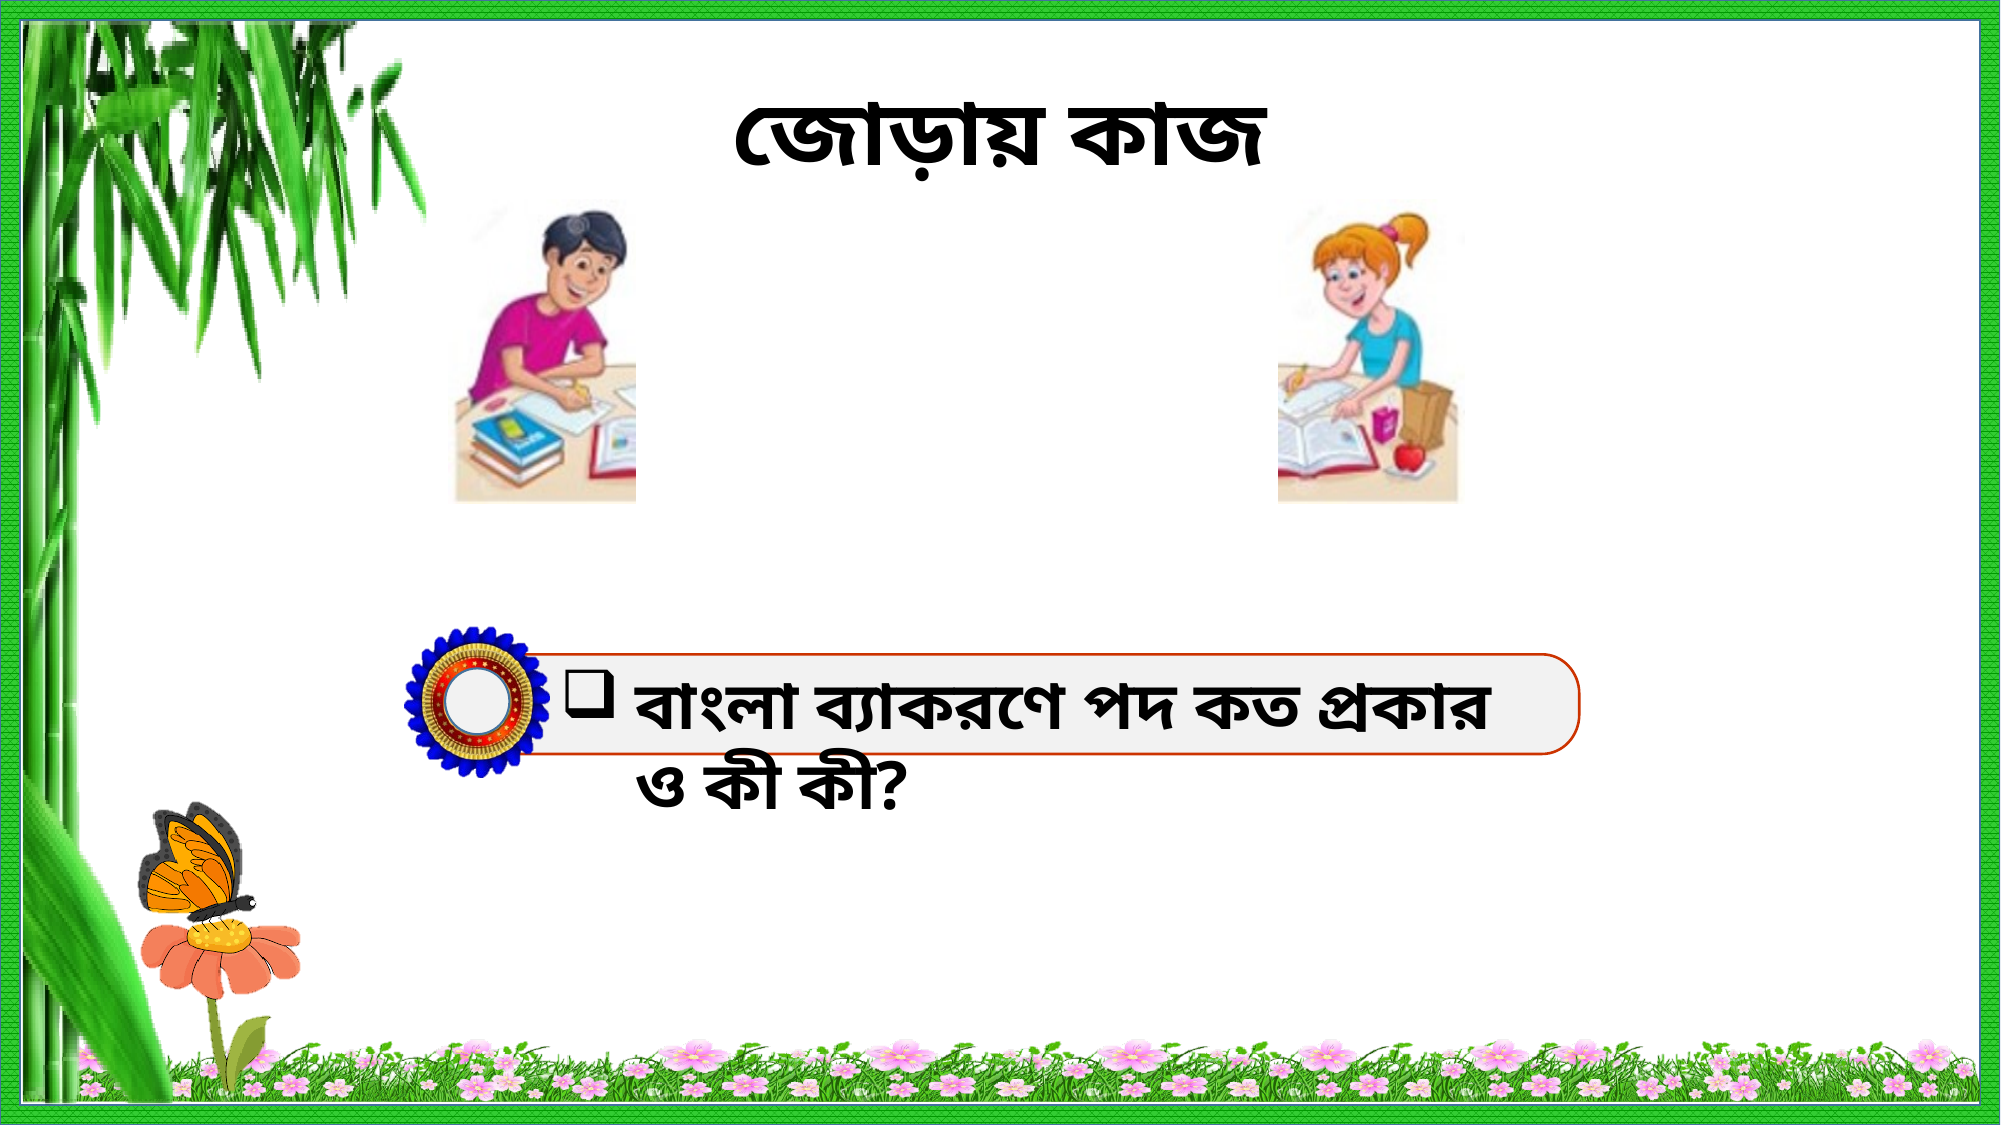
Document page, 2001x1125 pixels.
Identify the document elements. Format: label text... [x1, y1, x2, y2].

text_box জোড়ায় কাজ [710, 66, 1290, 192]
picture [22, 20, 1980, 1105]
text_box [452, 625, 1580, 778]
picture [1278, 199, 1465, 504]
